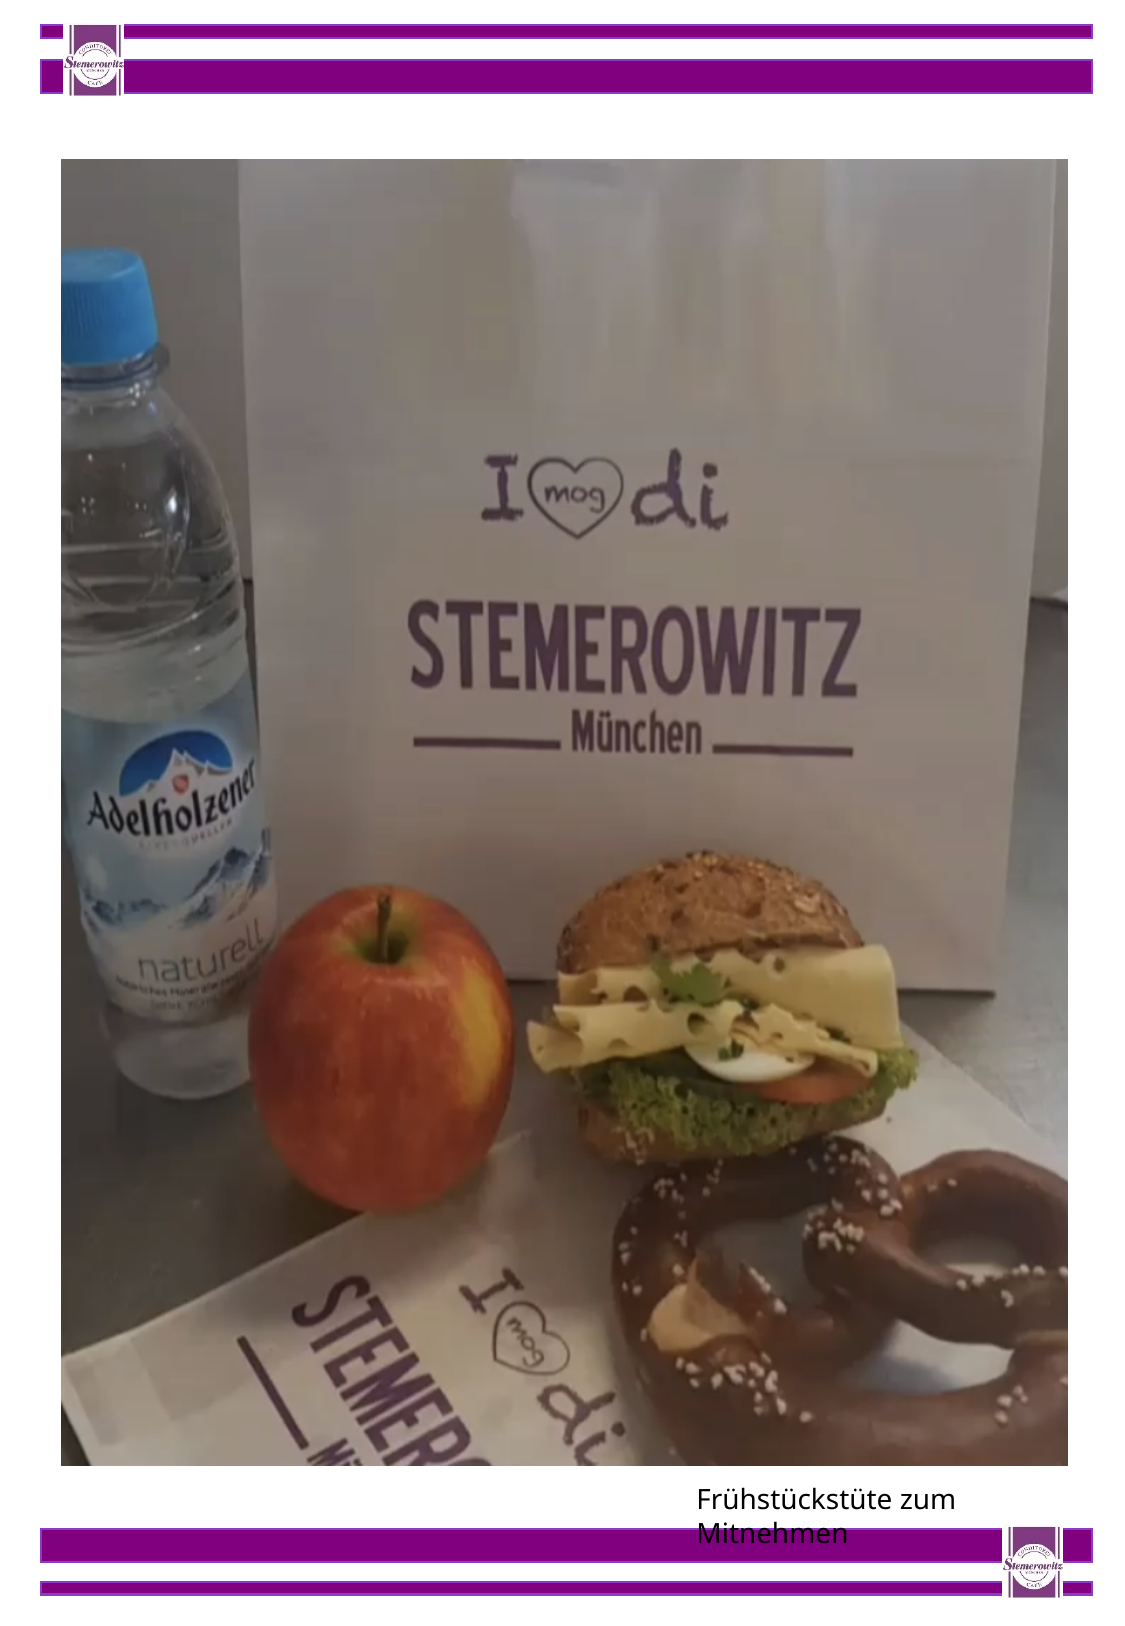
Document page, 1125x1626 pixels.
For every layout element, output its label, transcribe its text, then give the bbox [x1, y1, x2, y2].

picture [61, 159, 1068, 1466]
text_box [40, 1525, 1093, 1599]
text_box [40, 23, 1093, 96]
text_box Frühstückstüte zum Mitnehmen [681, 1474, 1093, 1525]
